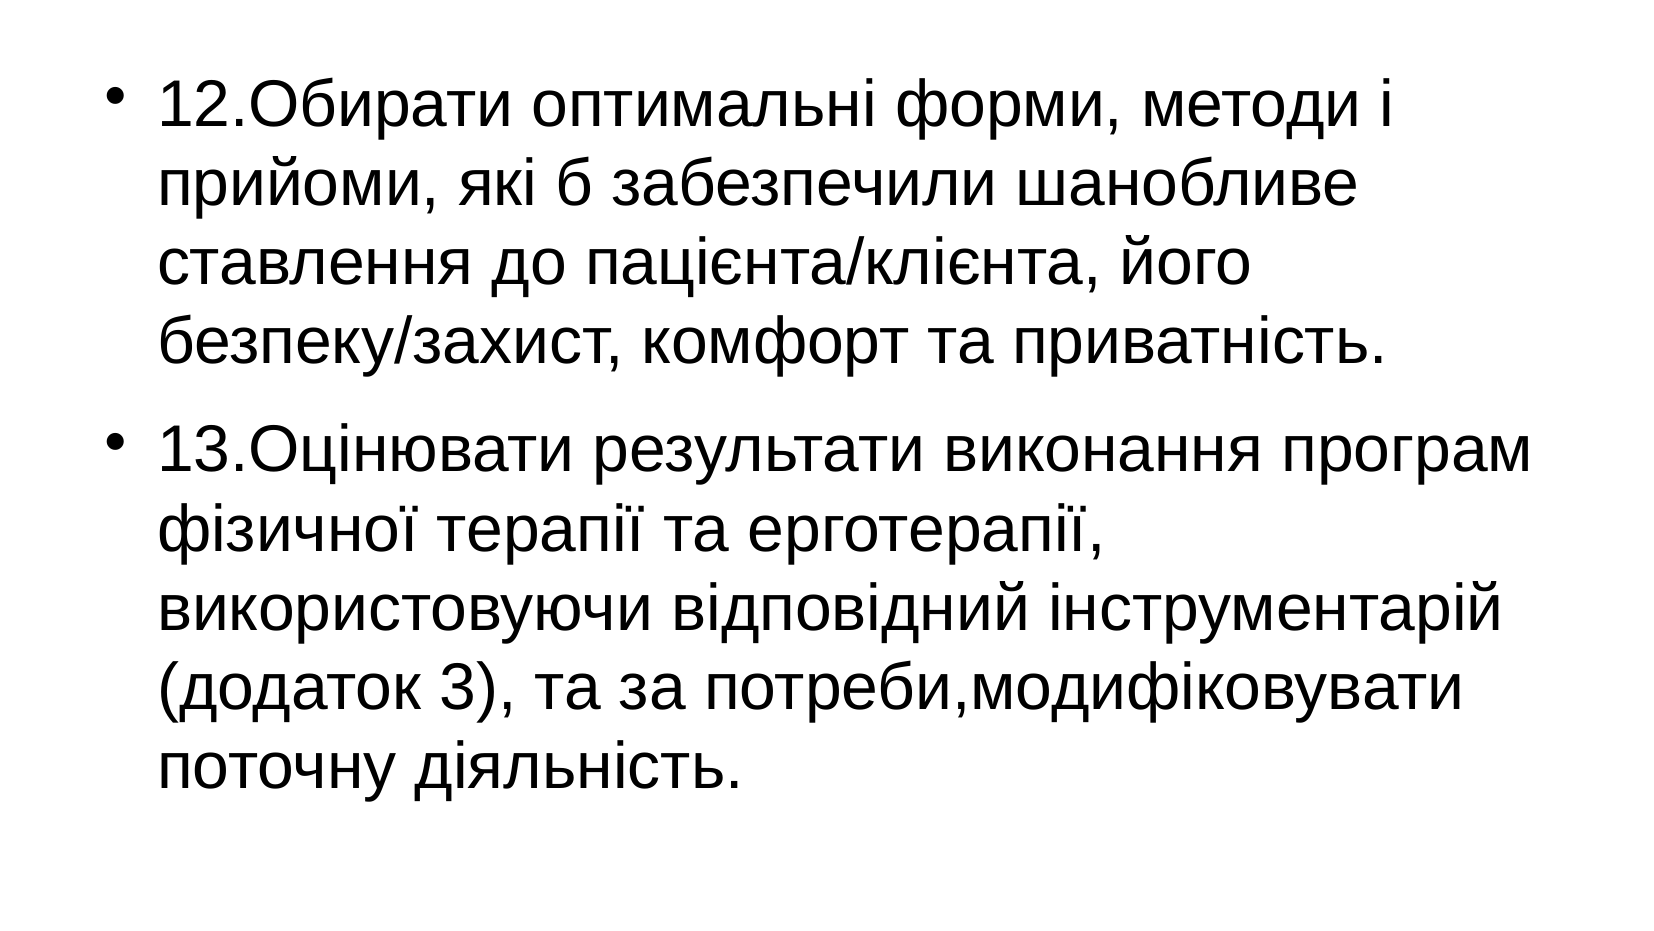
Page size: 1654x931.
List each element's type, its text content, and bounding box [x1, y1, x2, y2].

text_box 12.Обирати оптимальні форми, методи і прийоми, які б забезпечили шанобливе ставлення до пацієнта/клієнта, його безпеку/захист, комфорт та приватність. 13.Оцінювати результати виконання програм фізичної терапії та ерготерапії, використовуючи відповідний інструментарій (додаток 3), та за потреби,модифіковувати поточну діяльність. [86, 59, 1575, 810]
